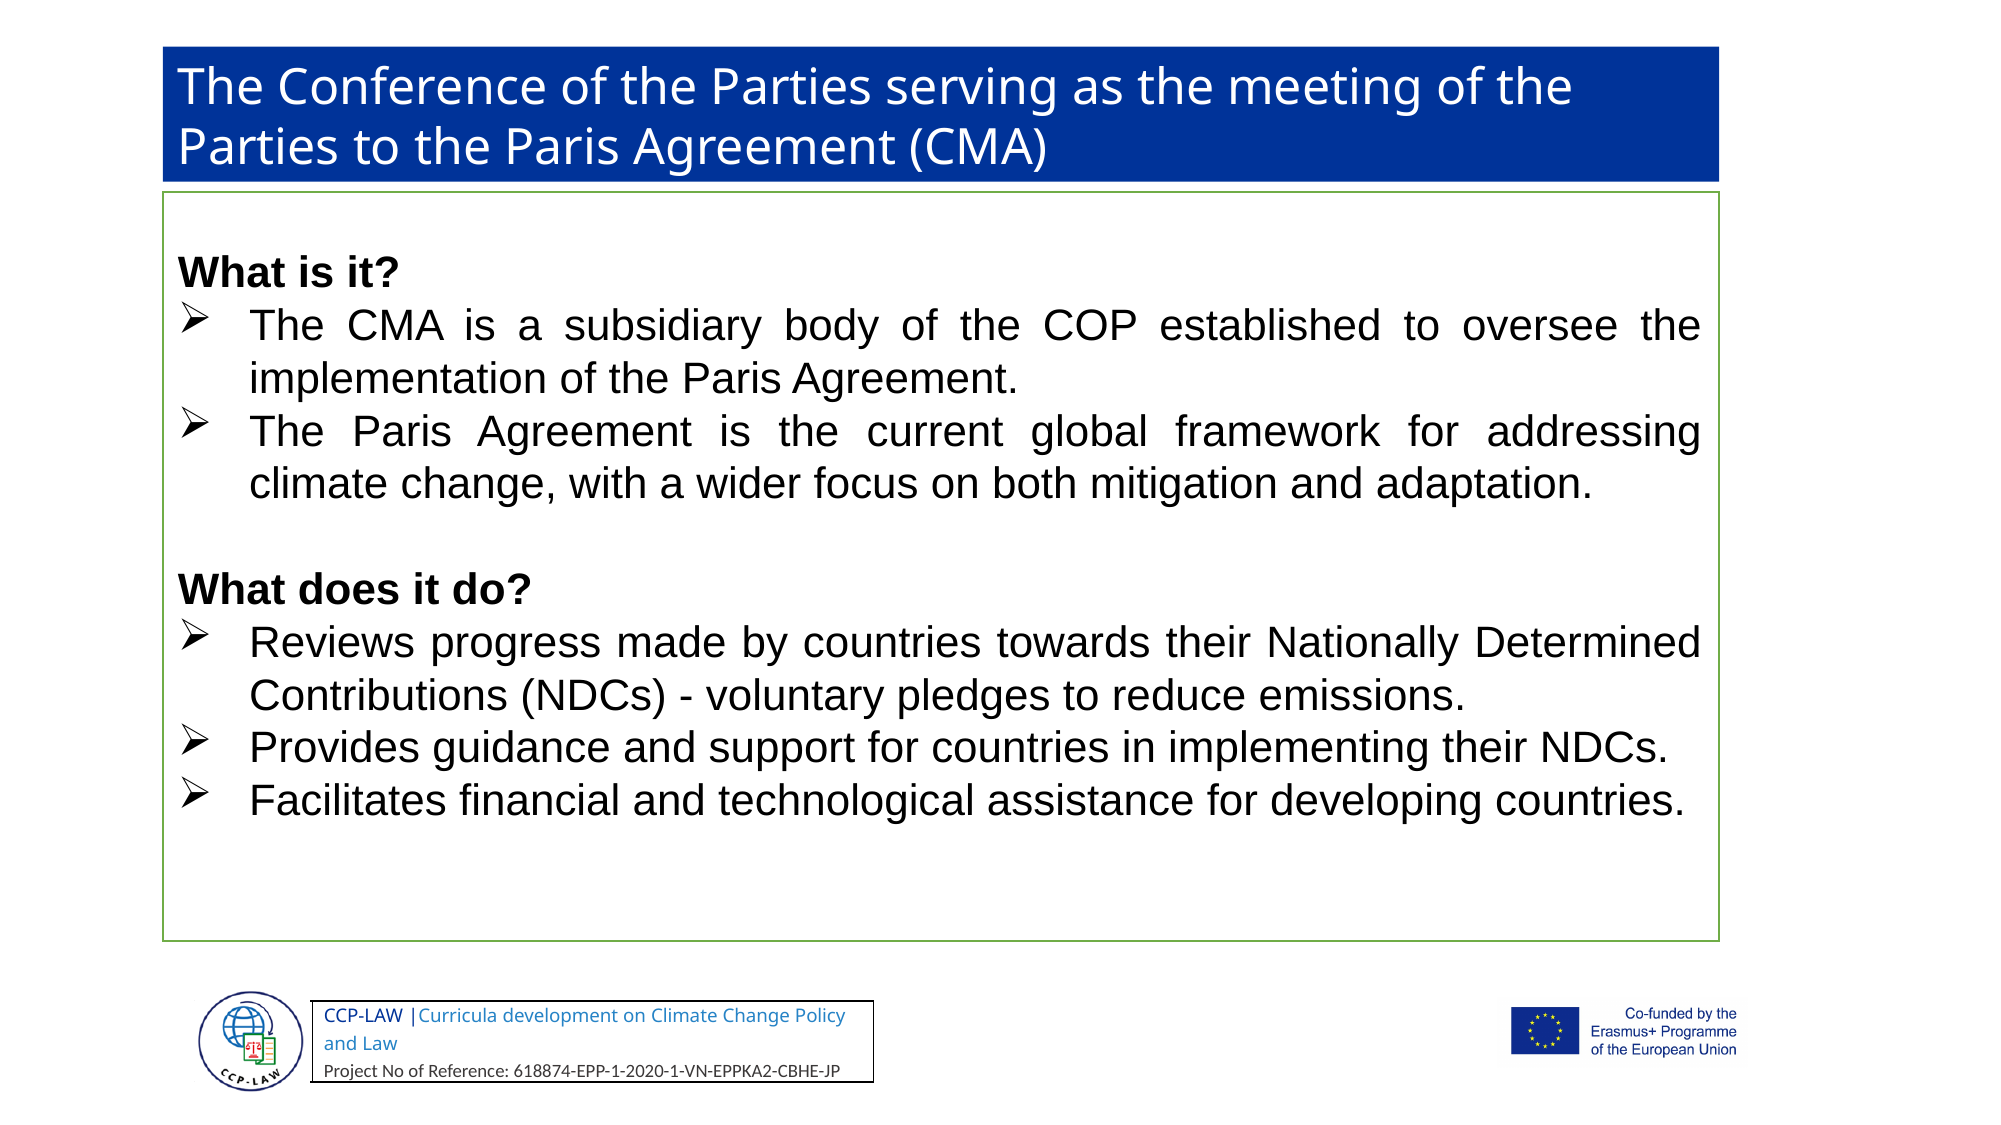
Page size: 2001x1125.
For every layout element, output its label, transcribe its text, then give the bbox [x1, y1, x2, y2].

text_box The Conference of the Parties serving as the meeting of the Parties to the Paris Agreement (CMA) [162, 46, 1720, 182]
text_box What is it? The CMA is a subsidiary body of the COP established to oversee the implementation of the Paris Agreement. The Paris Agreement is the current global framework for addressing climate change, with a wider focus on both mitigation and adaptation. What does it do? Reviews progress made by countries towards their Nationally Determined Contributions (NDCs) - voluntary pledges to reduce emissions. Provides guidance and support for countries in implementing their NDCs. Facilitates financial and technological assistance for developing countries. [162, 192, 1720, 942]
picture [1497, 997, 1748, 1068]
picture [195, 984, 310, 1095]
